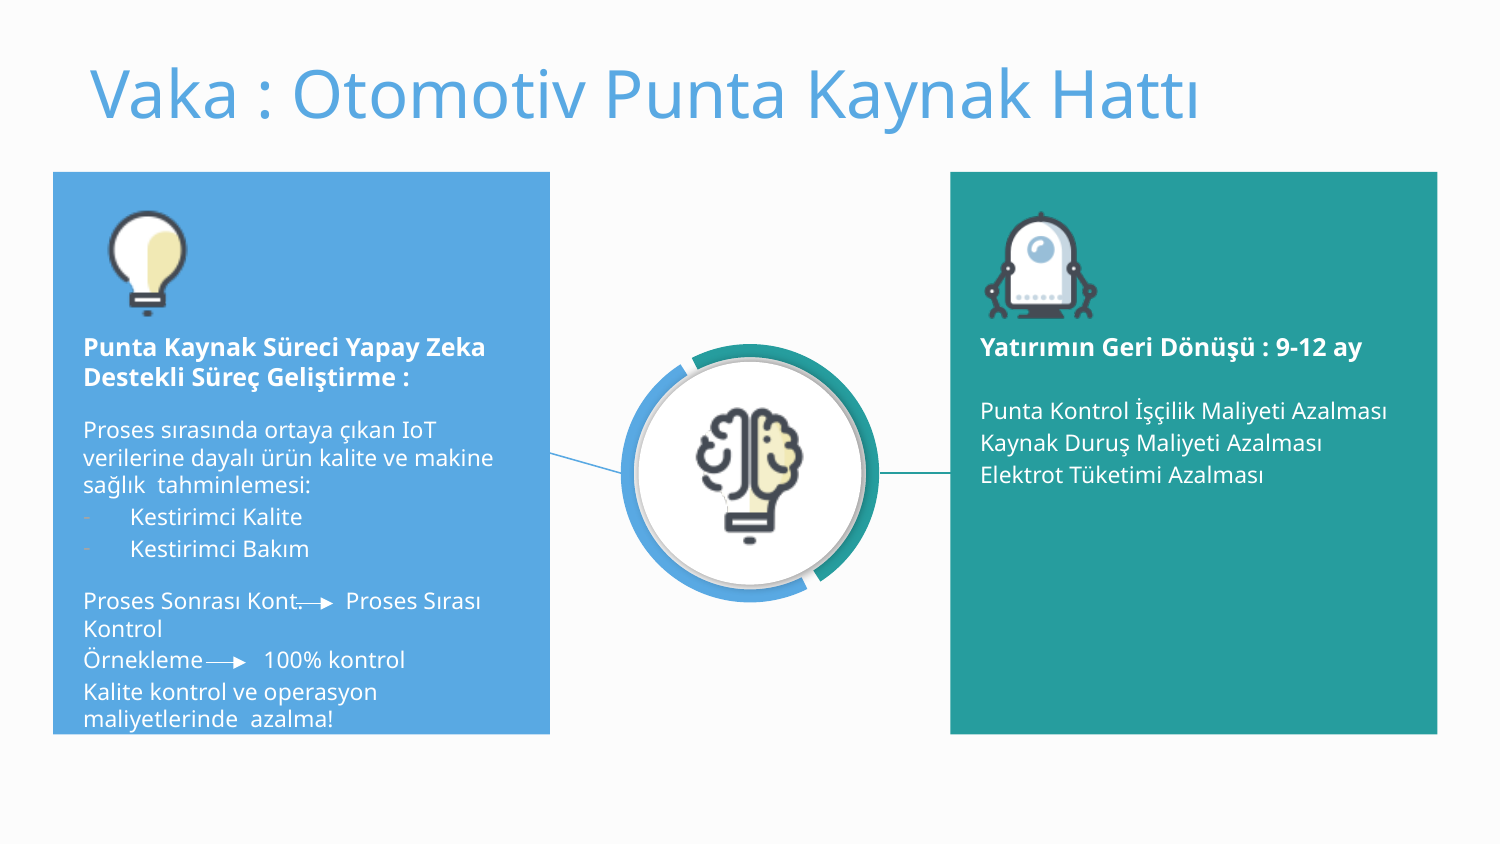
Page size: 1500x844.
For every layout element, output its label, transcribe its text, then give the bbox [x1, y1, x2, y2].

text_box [620, 343, 880, 603]
picture [671, 394, 829, 552]
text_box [549, 452, 622, 474]
text_box Vaka : Otomotiv Punta Kaynak Hattı [74, 33, 1425, 149]
picture [983, 206, 1099, 322]
text_box [53, 171, 550, 323]
text_box [950, 171, 1438, 323]
text_box Punta Kaynak Süreci Yapay Zeka Destekli Süreç Geliştirme : Proses sırasında ortaya çıkan IoT verilerine dayalı ürün kalite ve makine sağlık tahminlemesi: Kestirimci Kalite Kestirimci Bakım Proses Sonrası Kont. Proses Sırası Kontrol Örnekleme 100% kontrol Kalite kontrol ve operasyon maliyetlerinde azalma! [53, 323, 550, 740]
text_box Yatırımın Geri Dönüşü : 9-12 ay Punta Kontrol İşçilik Maliyeti Azalması Kaynak Duruş Maliyeti Azalması Elektrot Tüketimi Azalması [950, 323, 1438, 496]
text_box [950, 496, 1438, 735]
picture [90, 206, 206, 322]
